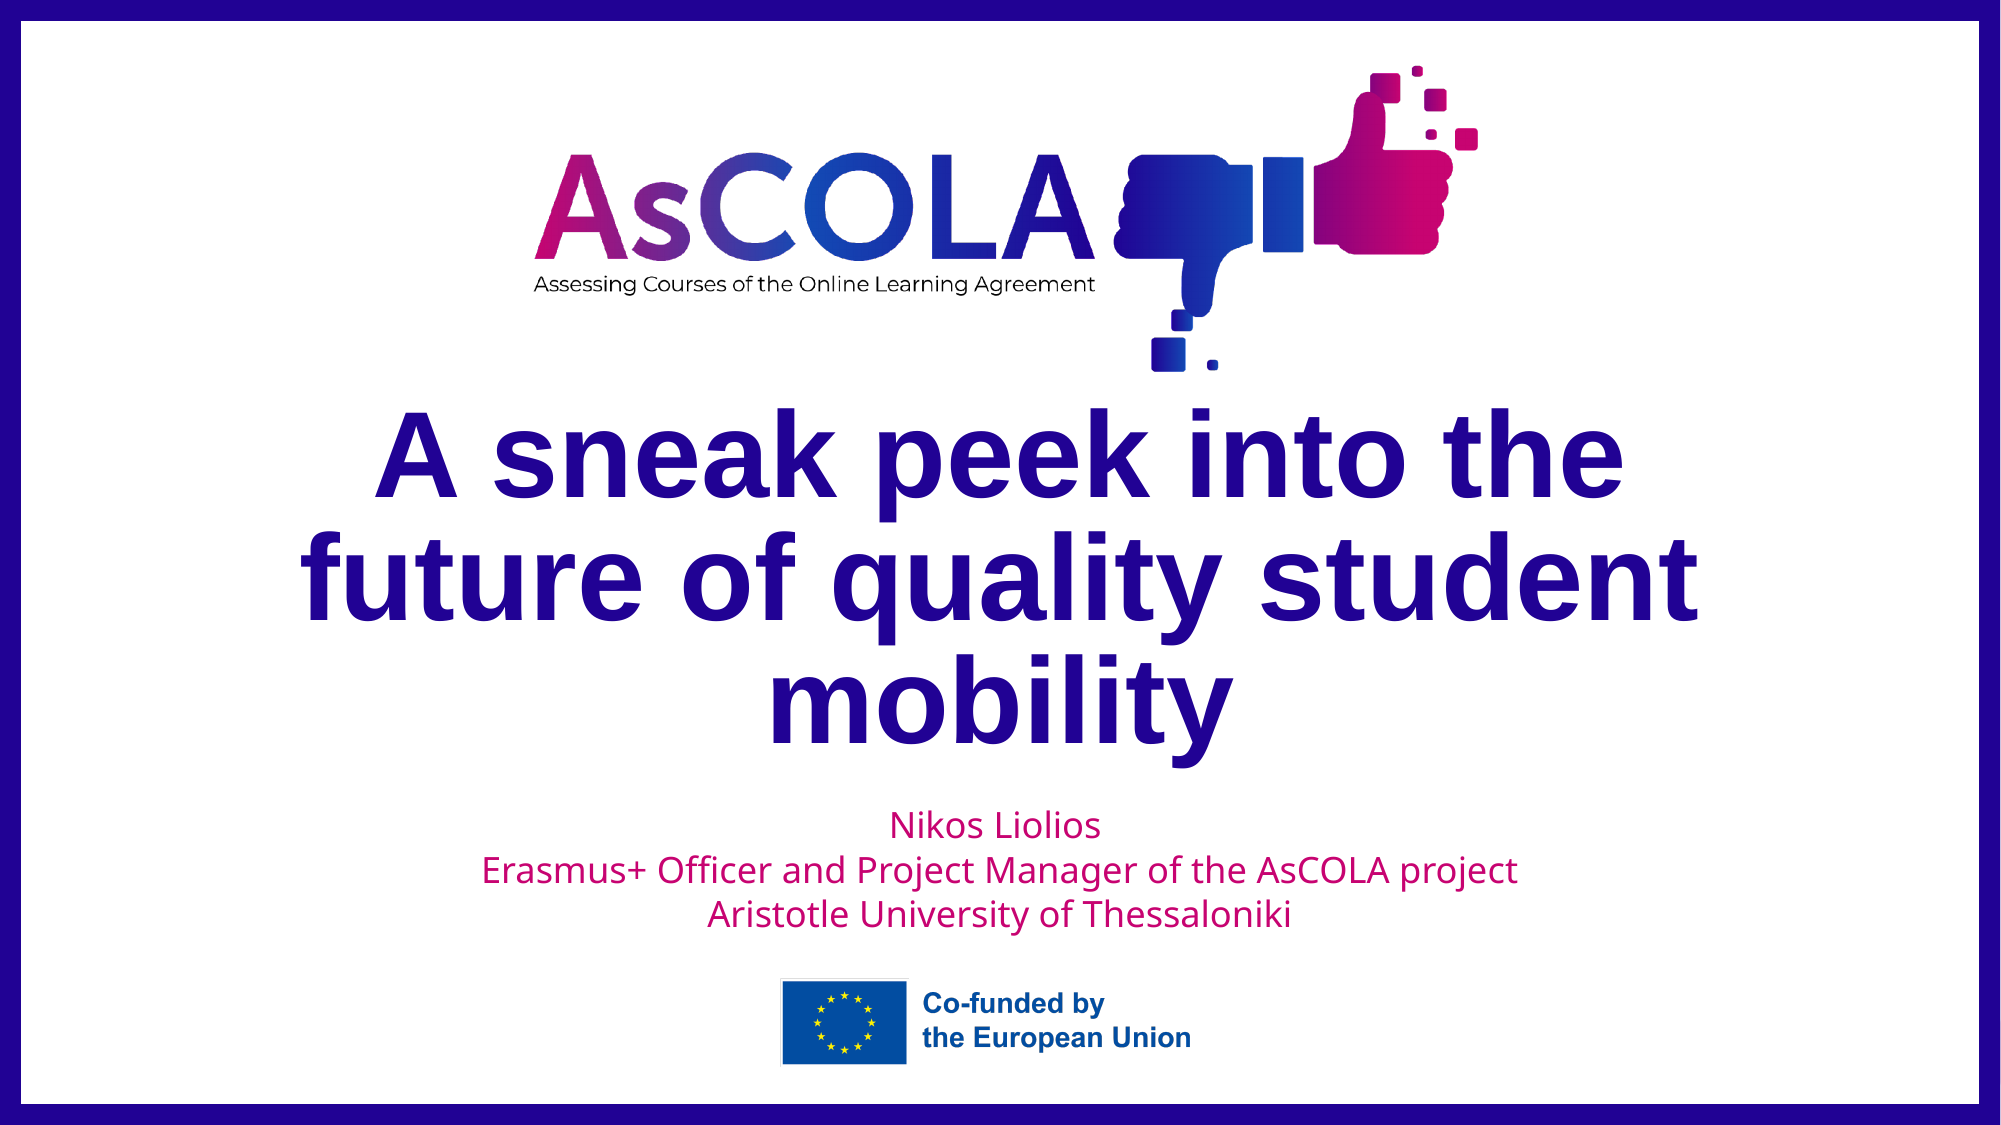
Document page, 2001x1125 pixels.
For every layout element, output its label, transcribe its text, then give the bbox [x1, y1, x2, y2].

text_box Nikos Liolios Erasmus+ Officer and Project Manager of the AsCOLA project Aristotle University of Thessaloniki [249, 796, 1750, 944]
picture [512, 55, 1488, 378]
picture [777, 976, 1222, 1070]
title A sneak peek into the future of quality student mobility [249, 387, 1750, 776]
